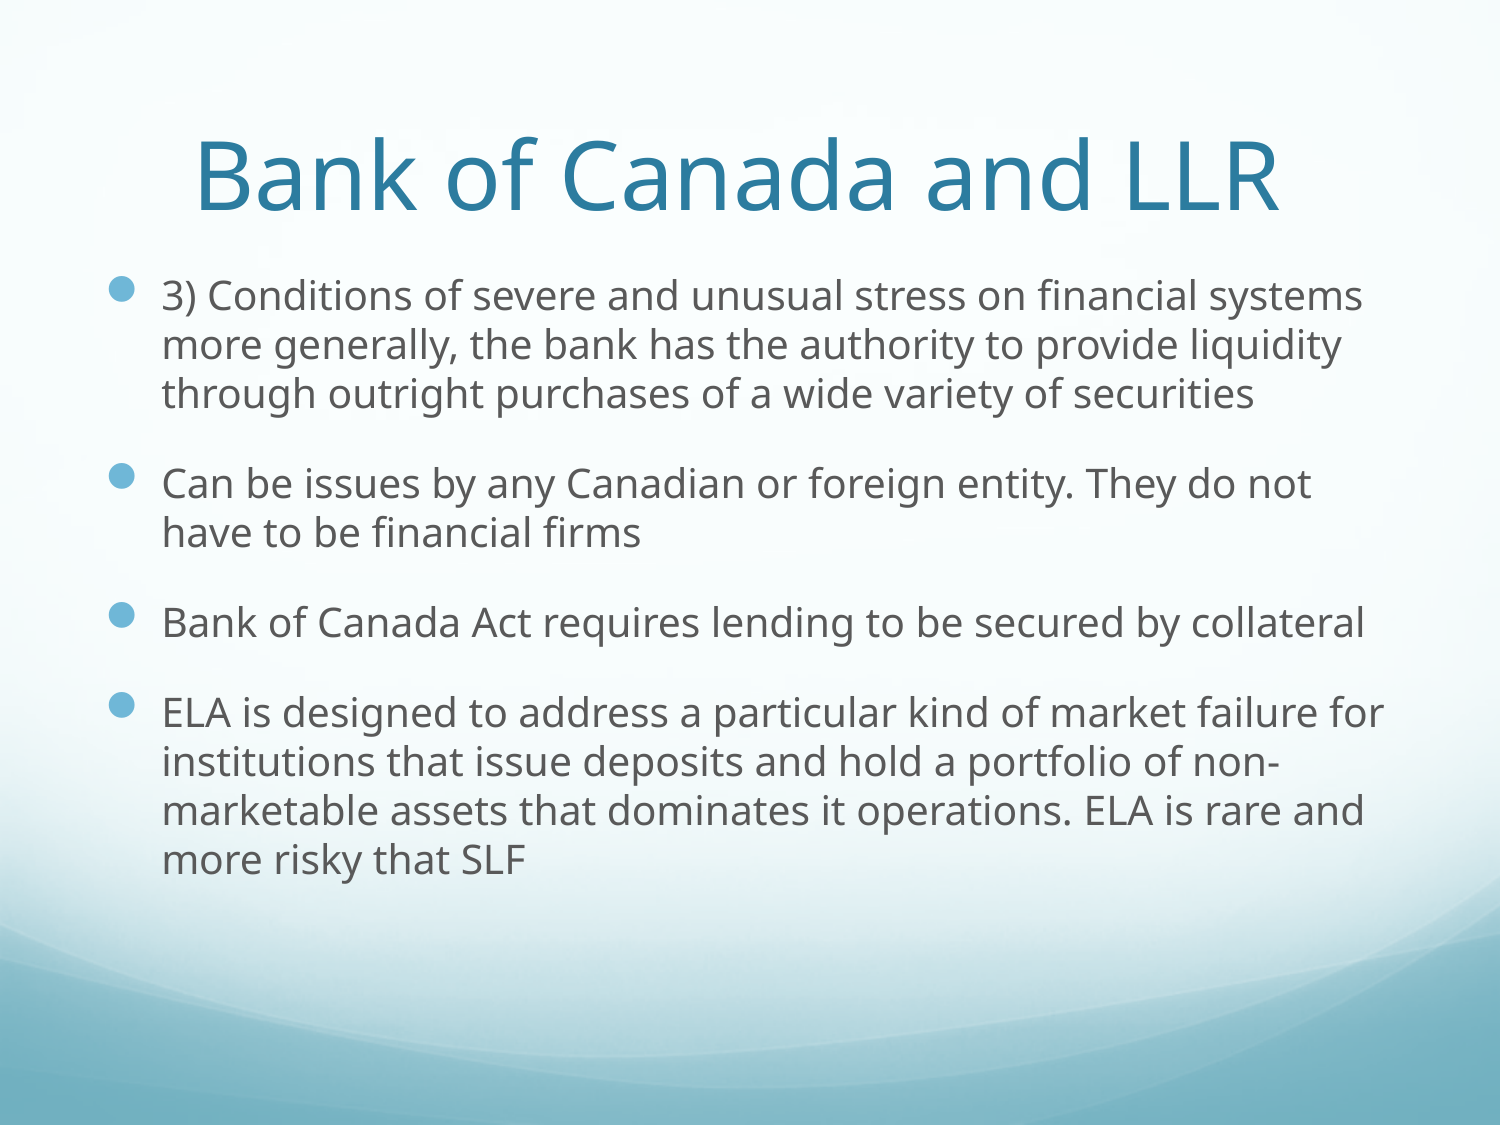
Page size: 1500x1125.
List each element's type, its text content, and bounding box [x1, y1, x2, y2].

list 3) Conditions of severe and unusual stress on financial systems more generally, the bank has the authority to provide liquidity through outright purchases of a wide variety of securities Can be issues by any Canadian or foreign entity. They do not have to be financial firms Bank of Canada Act requires lending to be secured by collateral ELA is designed to address a particular kind of market failure for institutions that issue deposits and hold a portfolio of non-marketable assets that dominates it operations. ELA is rare and more risky that SLF [90, 262, 1410, 975]
title Bank of Canada and LLR [90, 17, 1410, 237]
